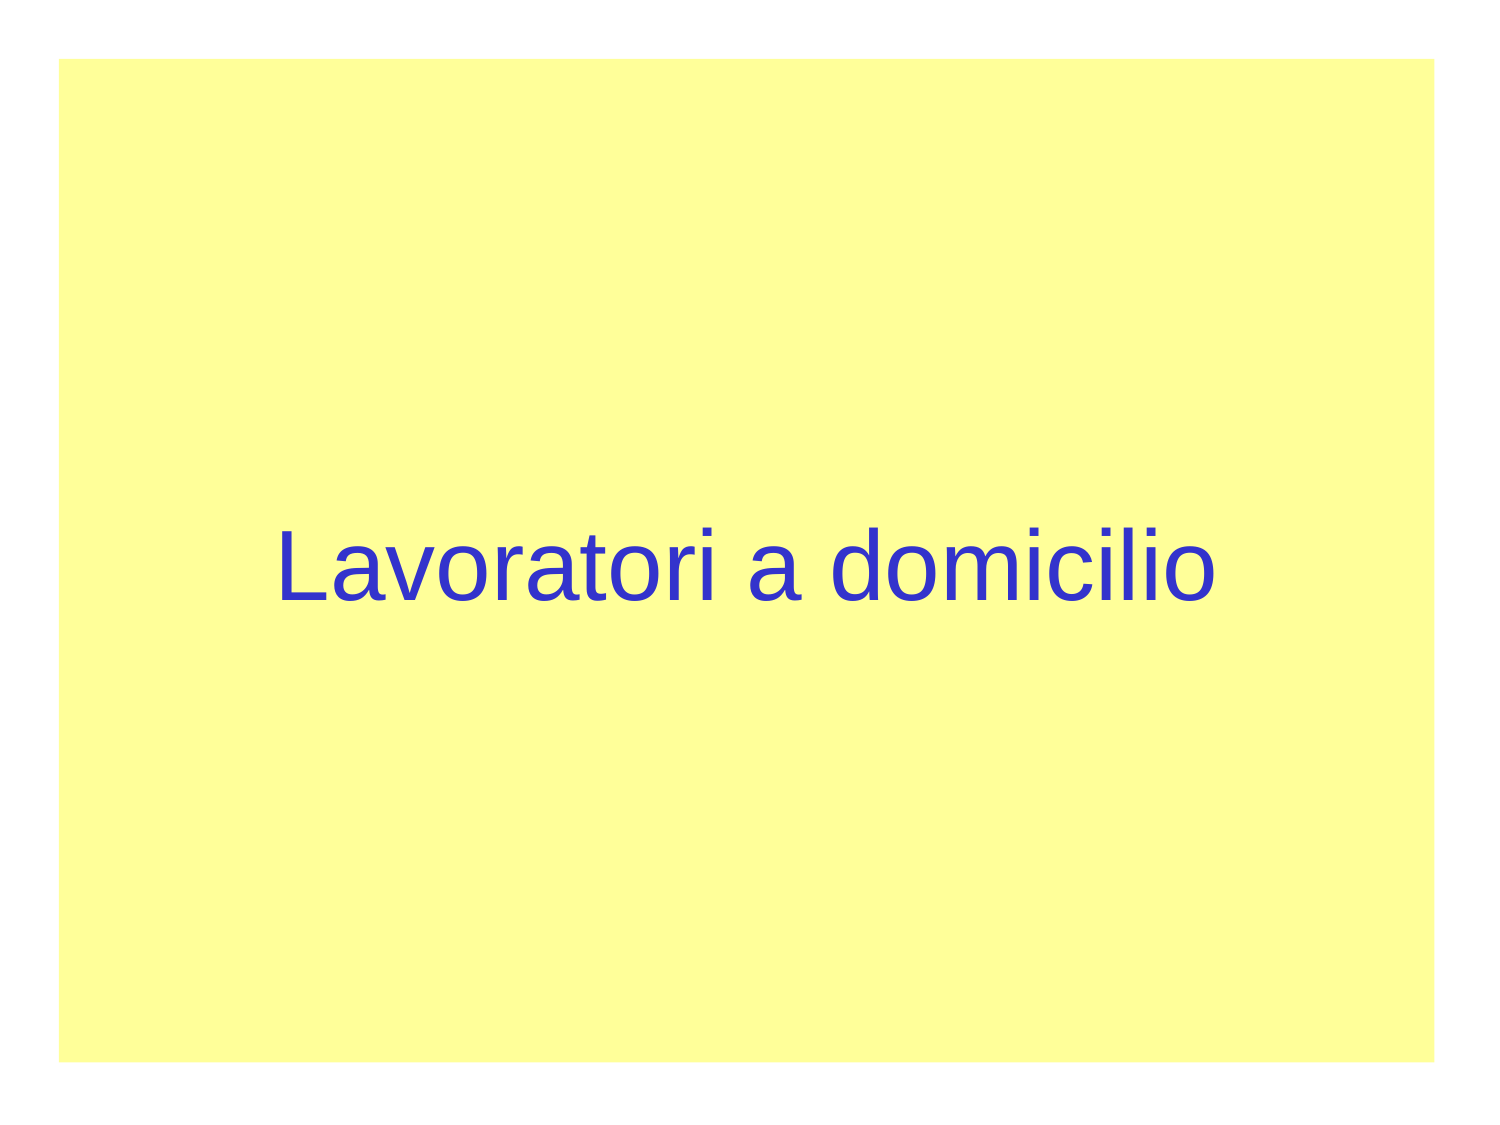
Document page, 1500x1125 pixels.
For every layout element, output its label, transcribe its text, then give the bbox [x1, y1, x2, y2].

title Lavoratori a domicilio [58, 58, 1435, 1063]
